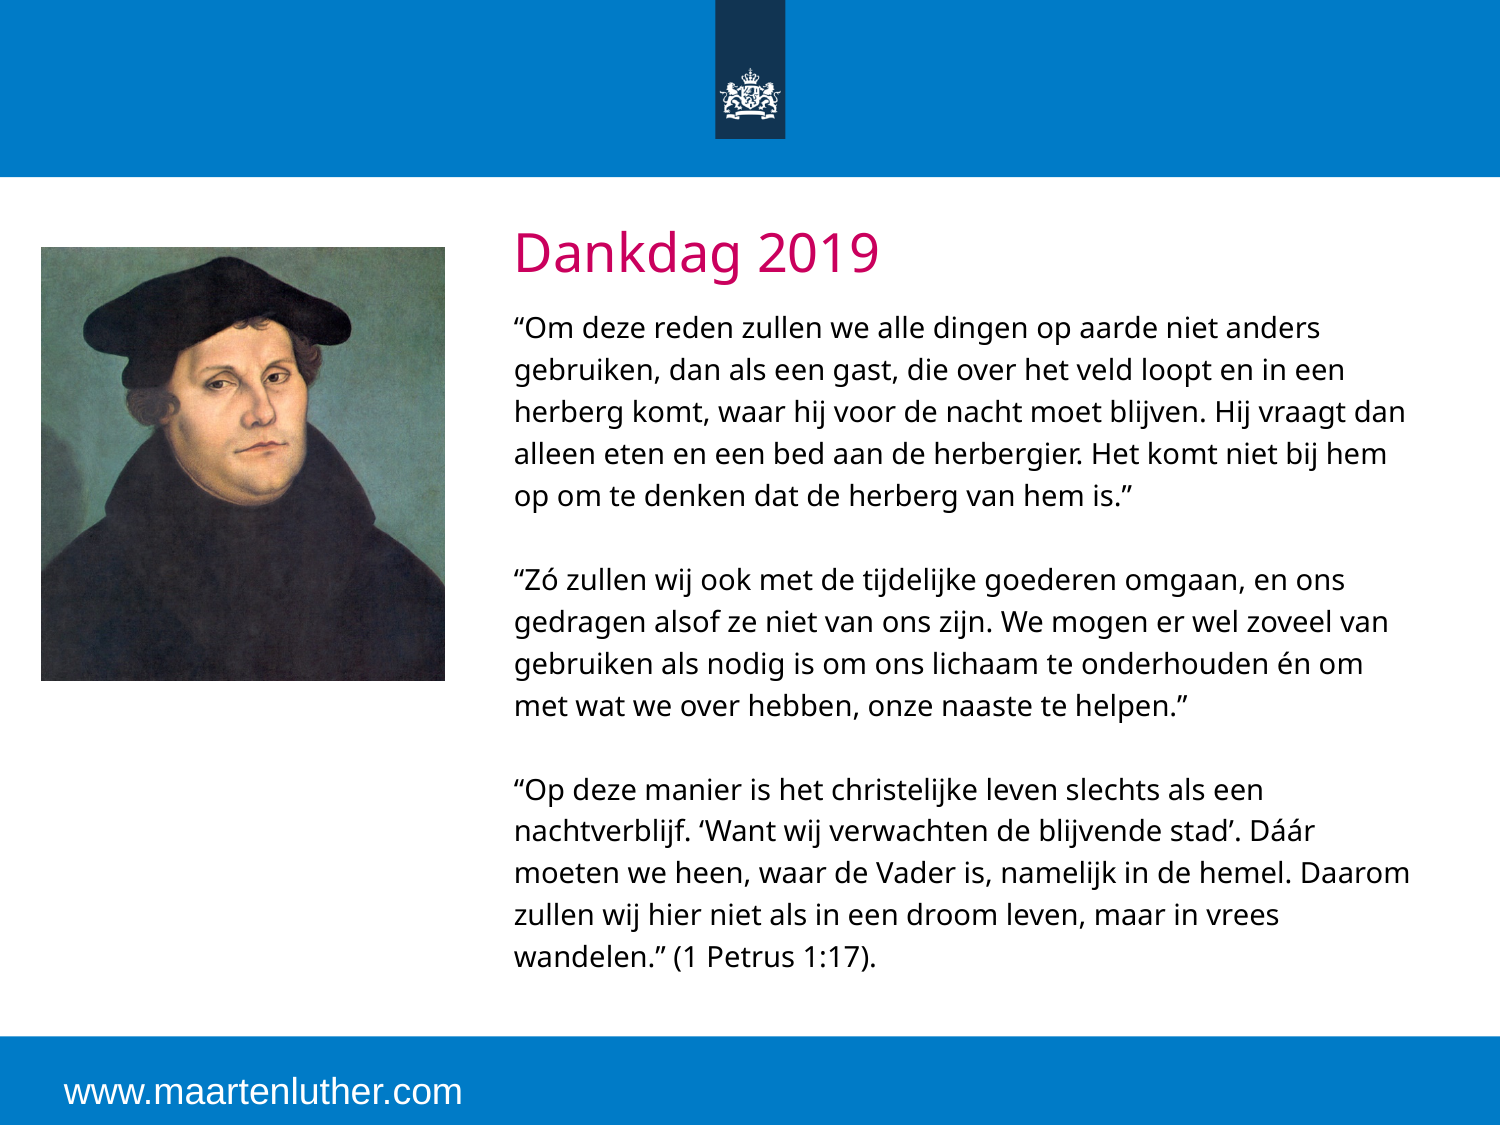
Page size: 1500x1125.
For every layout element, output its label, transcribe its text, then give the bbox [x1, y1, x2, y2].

picture [40, 246, 445, 681]
list “Om deze reden zullen we alle dingen op aarde niet anders gebruiken, dan als een gast, die over het veld loopt en in een herberg komt, waar hij voor de nacht moet blijven. Hij vraagt dan alleen eten en een bed aan de herbergier. Het komt niet bij hem op om te denken dat de herberg van hem is.” “Zó zullen wij ook met de tijdelijke goederen omgaan, en ons gedragen alsof ze niet van ons zijn. We mogen er wel zoveel van gebruiken als nodig is om ons lichaam te onderhouden én om met wat we over hebben, onze naaste te helpen.” “Op deze manier is het christelijke leven slechts als een nachtverblijf. ‘Want wij verwachten de blijvende stad’. Dáár moeten we heen, waar de Vader is, namelijk in de hemel. Daarom zullen wij hier niet als in een droom leven, maar in vrees wandelen.” (1 Petrus 1:17). [513, 302, 1421, 1006]
text_box www.maartenluther.com [49, 1059, 479, 1120]
picture [0, 0, 1500, 139]
title Dankdag 2019 [513, 210, 1421, 284]
